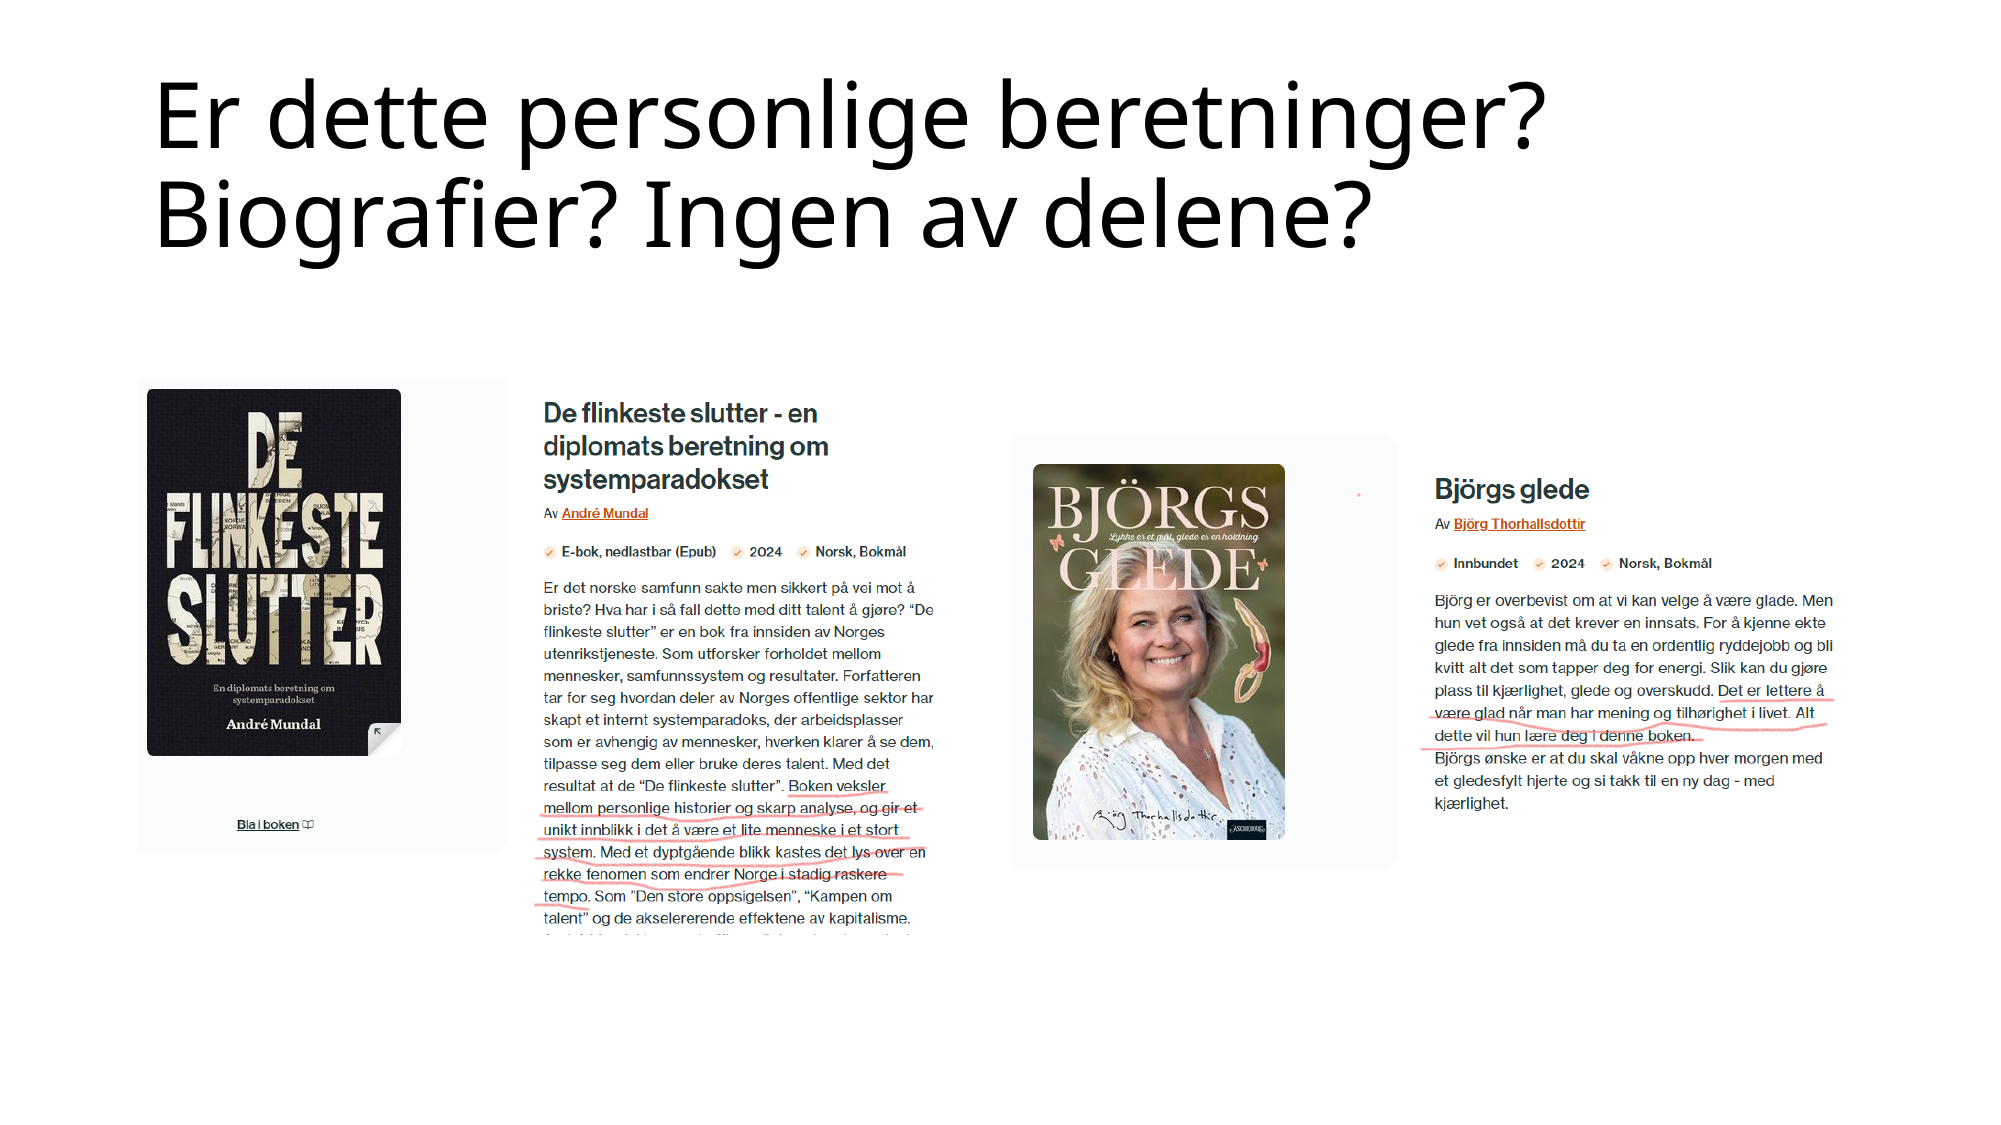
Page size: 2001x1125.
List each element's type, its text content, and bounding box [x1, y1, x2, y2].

title Er dette personlige beretninger? Biografier? Ingen av delene? [137, 59, 1863, 278]
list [136, 377, 988, 935]
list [1011, 410, 1863, 902]
